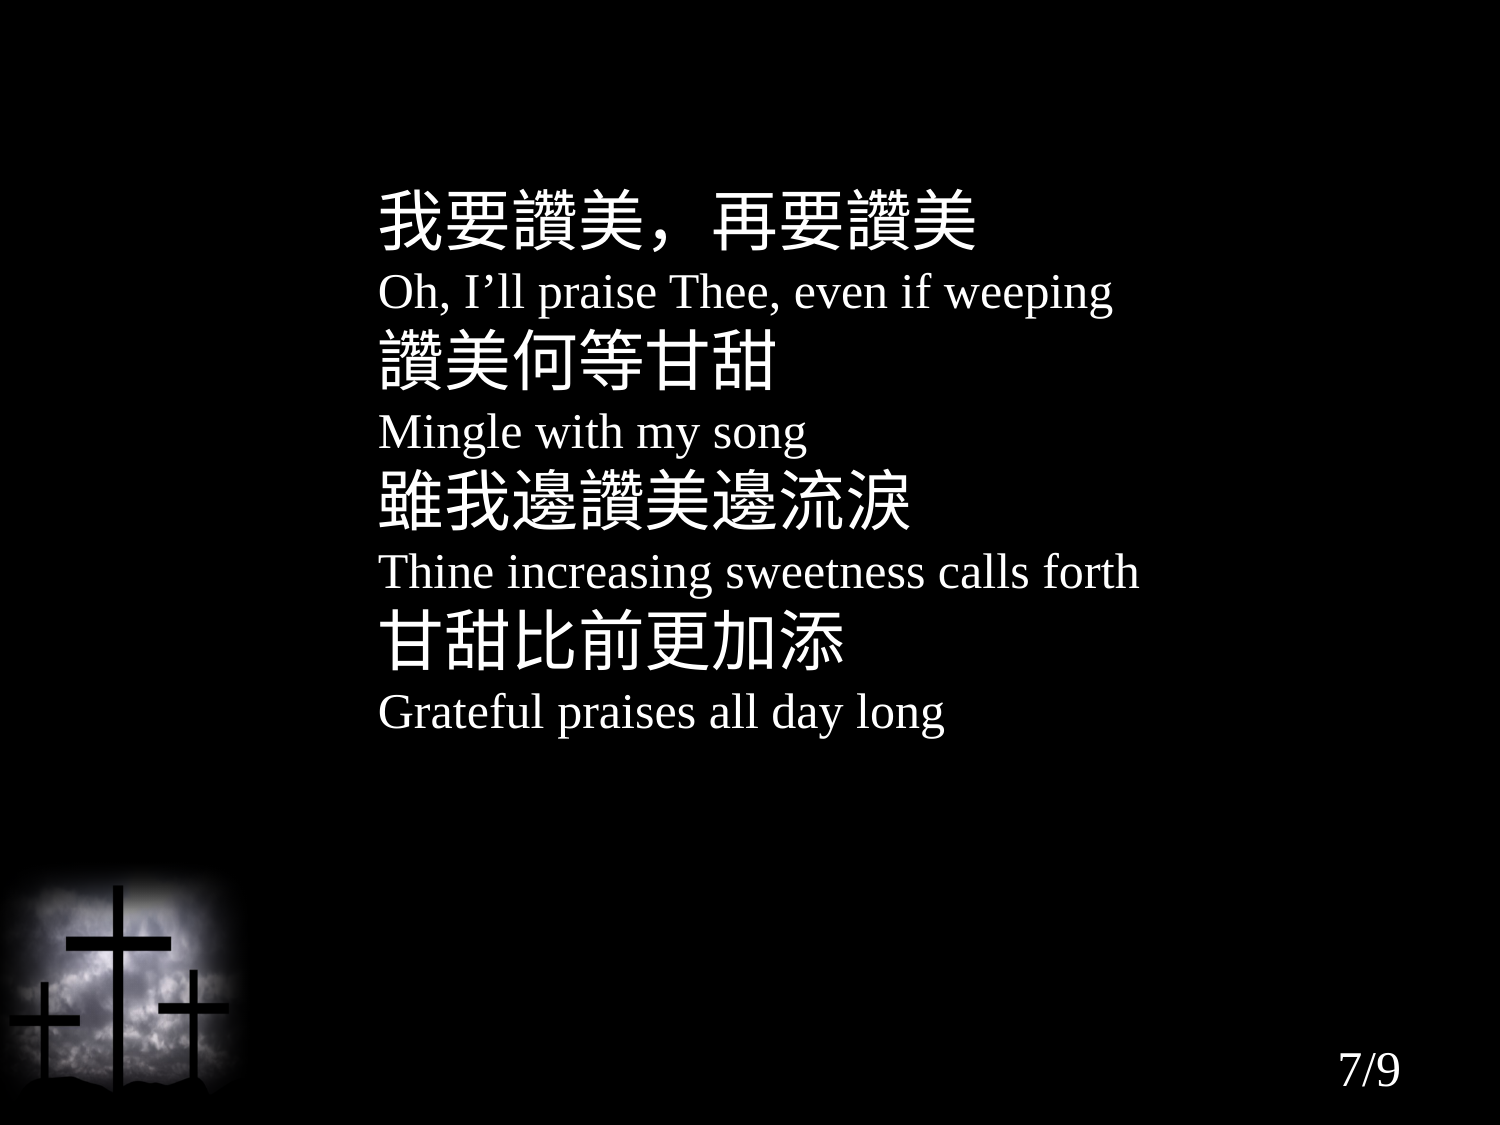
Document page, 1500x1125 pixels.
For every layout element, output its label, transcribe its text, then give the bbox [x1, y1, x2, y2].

text_box 7/9 [1322, 1029, 1500, 1104]
picture [0, 856, 256, 1125]
text_box 我要讚美，再要讚美 Oh, I’ll praise Thee, even if weeping 讚美何等甘甜 Mingle with my song 雖我邊讚美邊流淚 Thine increasing sweetness calls forth 甘甜比前更加添 Grateful praises all day long [363, 171, 1303, 747]
